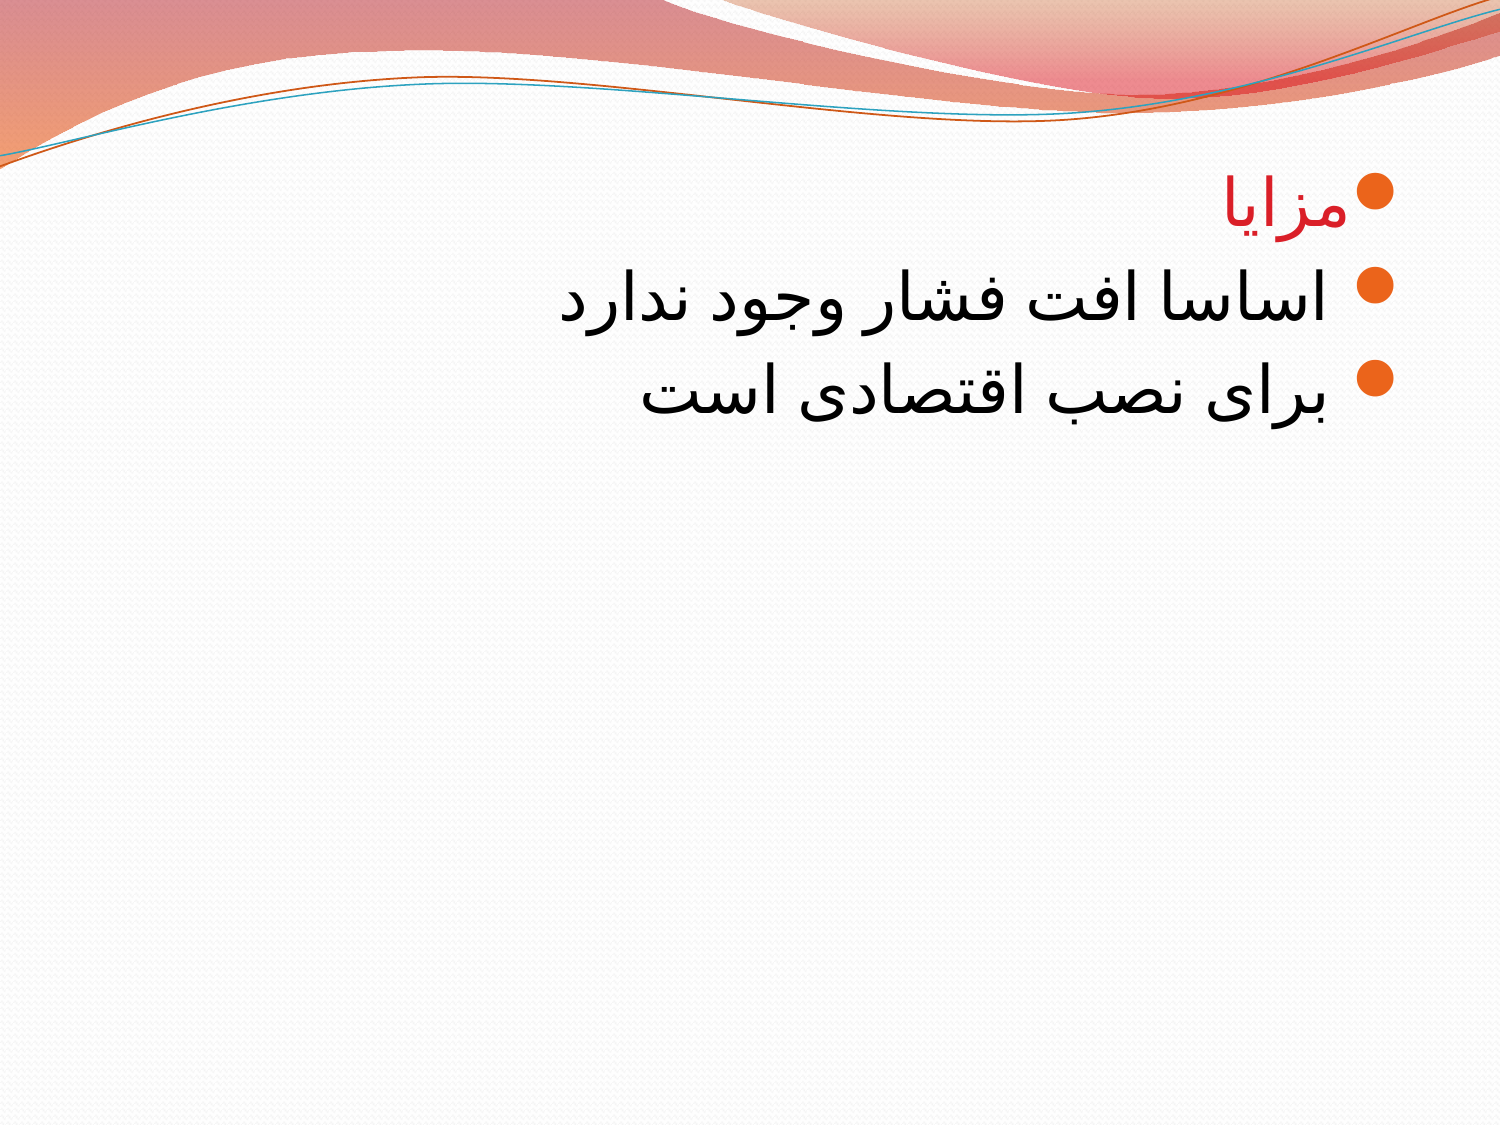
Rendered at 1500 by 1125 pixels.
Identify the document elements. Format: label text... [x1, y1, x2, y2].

list مزایا اساسا افت فشار وجود ندارد برای نصب اقتصادی است [75, 152, 1430, 1079]
